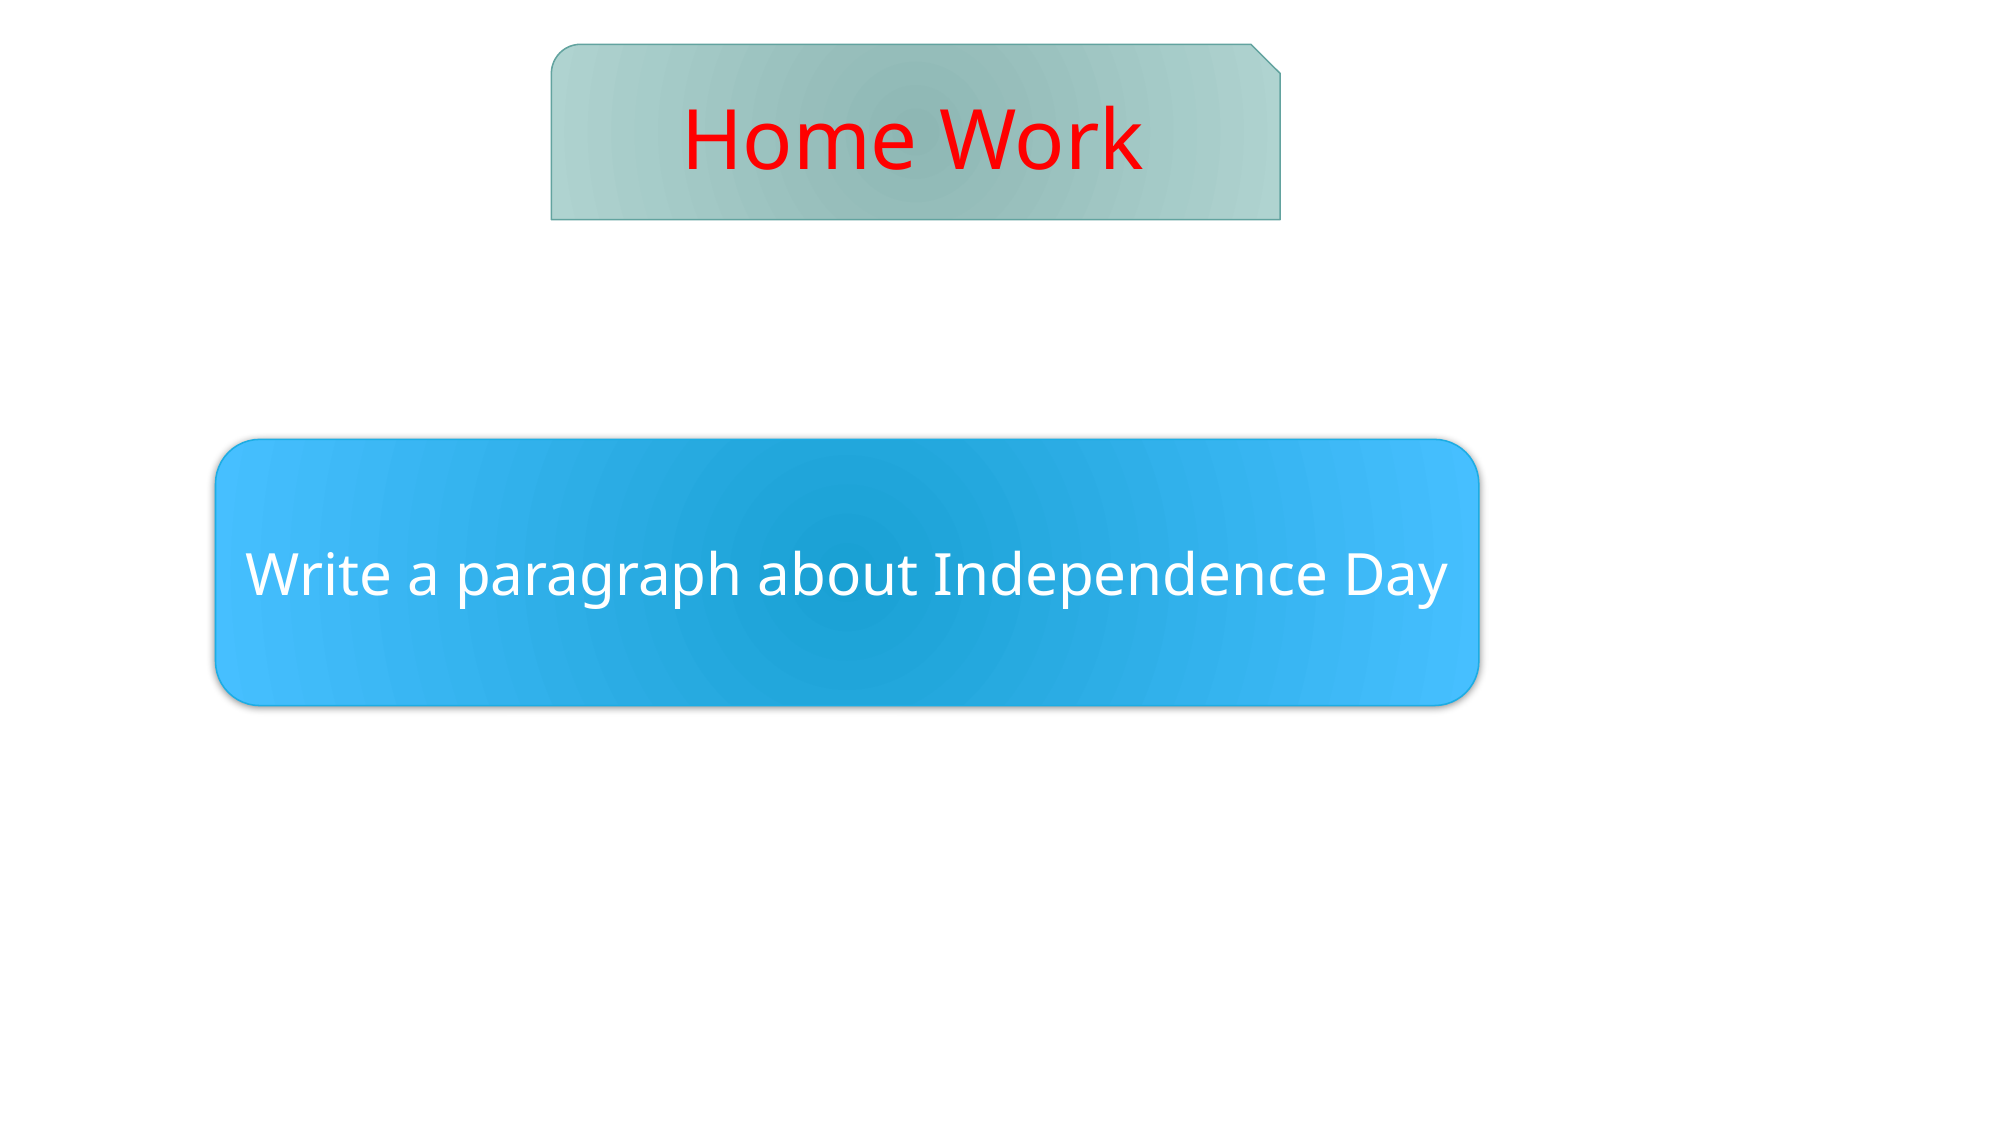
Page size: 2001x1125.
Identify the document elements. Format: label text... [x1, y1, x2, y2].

text_box Write a paragraph about Independence Day [214, 438, 1480, 707]
text_box Home Work [550, 43, 1281, 221]
